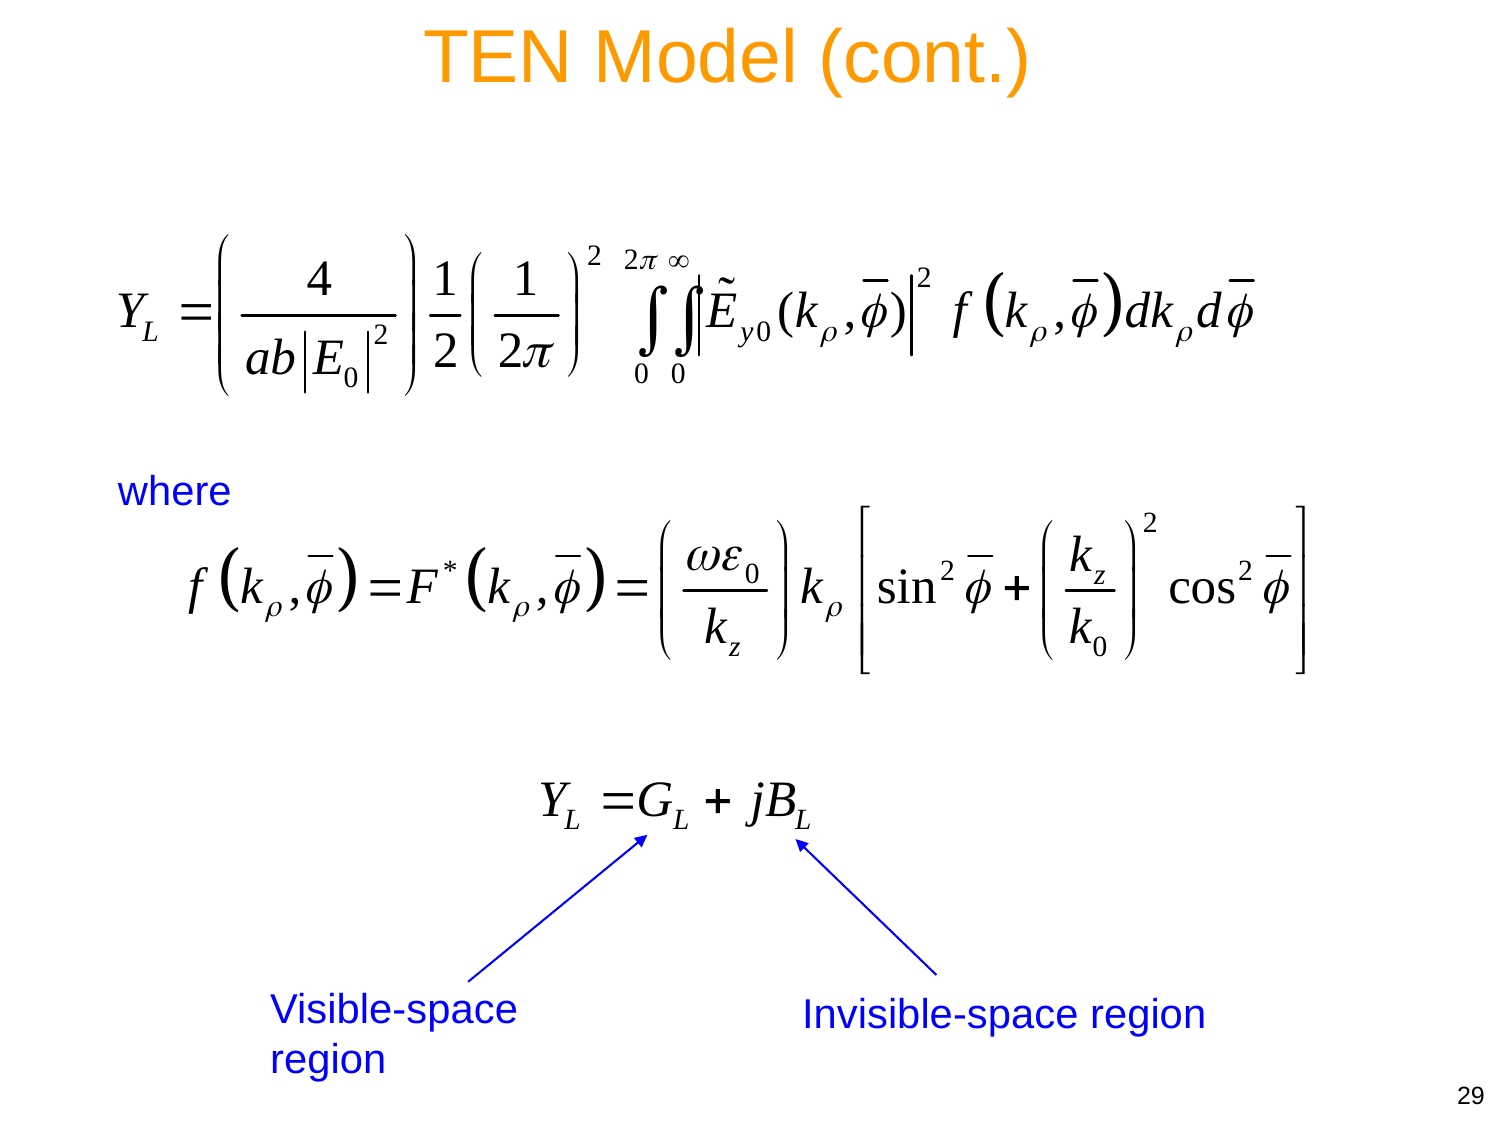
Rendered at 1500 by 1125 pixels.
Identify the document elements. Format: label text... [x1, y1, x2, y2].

text_box Visible-space region [255, 974, 655, 1090]
text_box Invisible-space region [787, 979, 1272, 1044]
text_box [111, 221, 1264, 410]
text_box where [103, 456, 247, 522]
text_box TEN Model (cont.) [408, 0, 1058, 105]
slide_number 29 [1149, 1065, 1500, 1125]
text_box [170, 496, 1324, 685]
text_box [533, 765, 823, 843]
